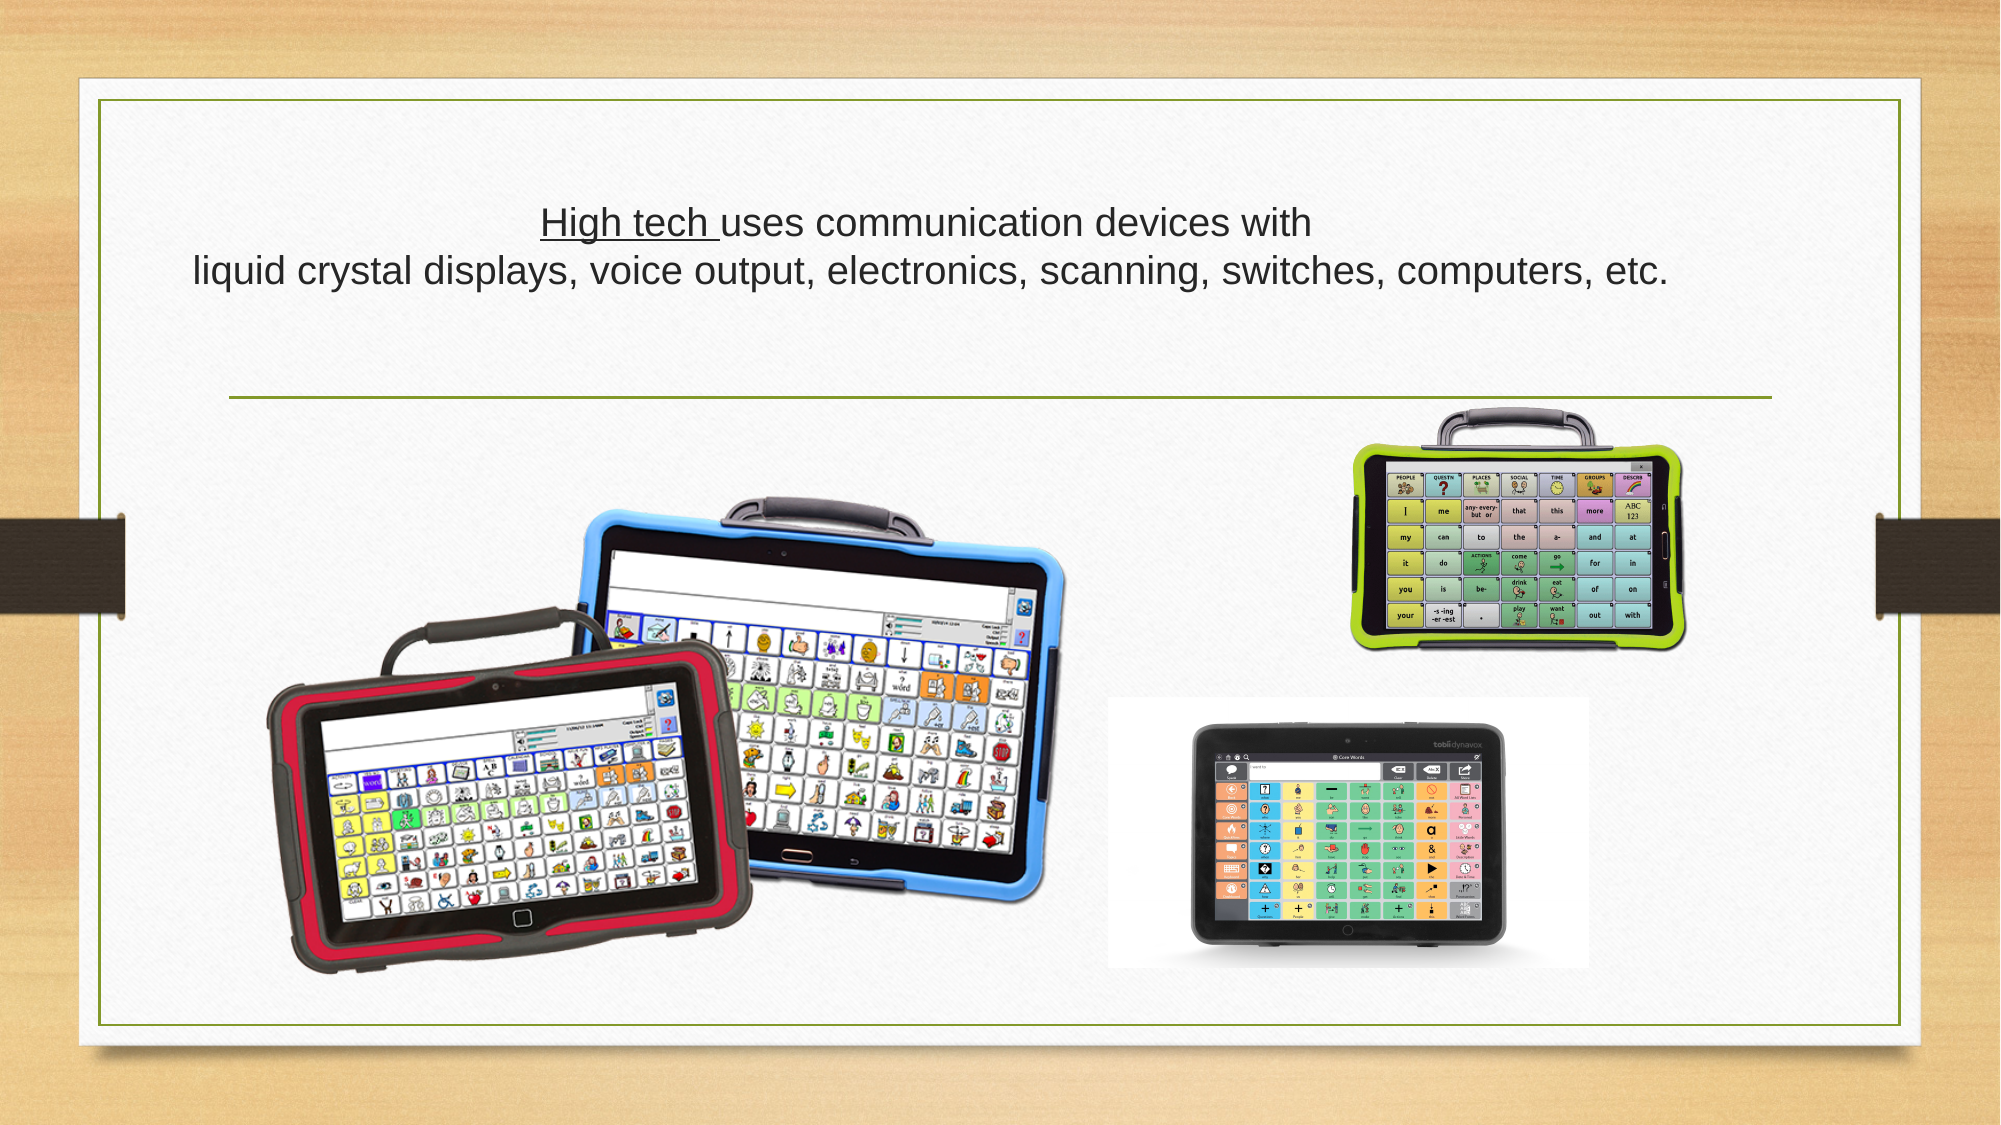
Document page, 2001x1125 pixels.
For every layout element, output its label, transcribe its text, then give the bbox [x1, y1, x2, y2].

title High tech uses communication devices with liquid crystal displays, voice output, electronics, scanning, switches, computers, etc. [176, 137, 1688, 366]
picture [0, 0, 2001, 1125]
